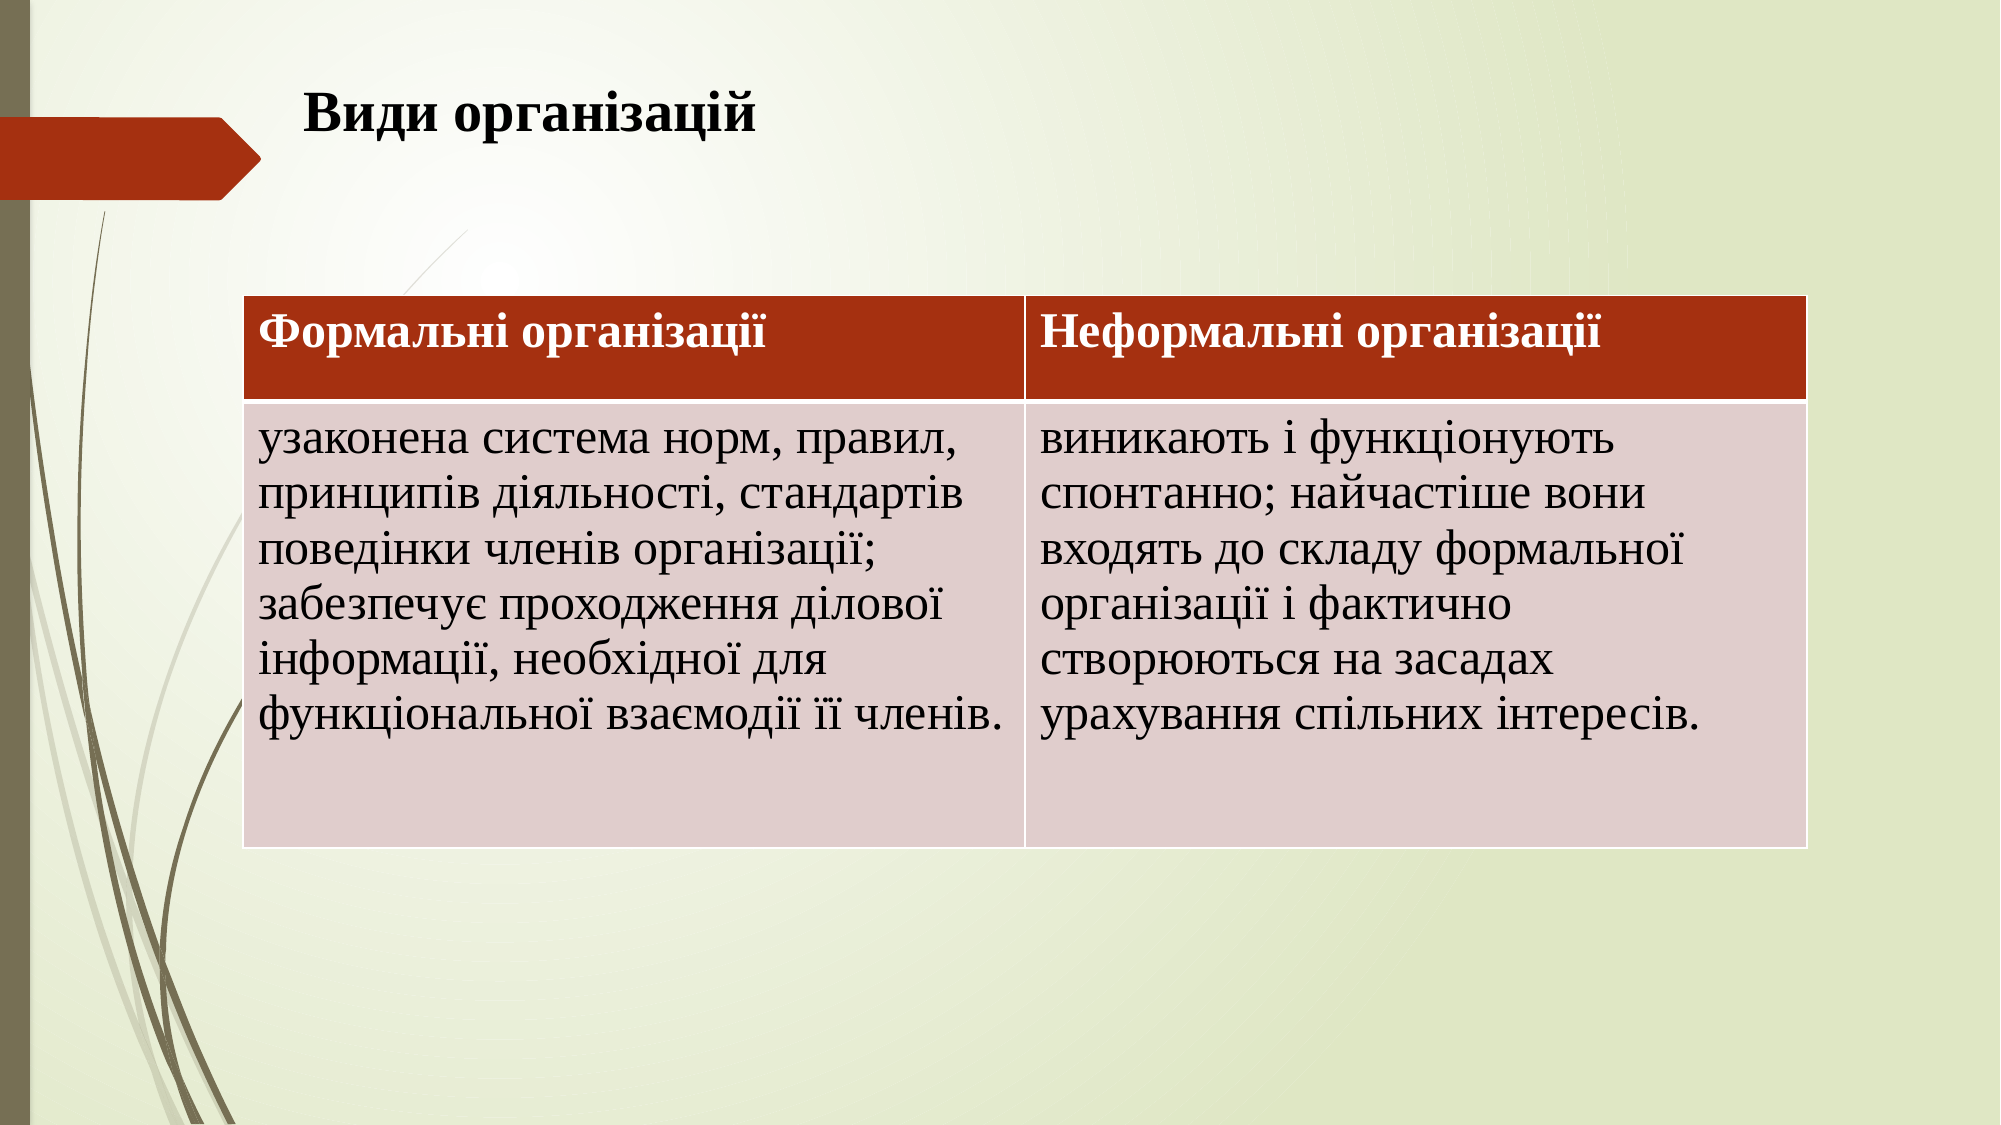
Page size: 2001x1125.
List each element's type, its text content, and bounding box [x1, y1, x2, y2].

table_header Формальні організації [244, 296, 1024, 399]
list Види організацій [288, 65, 1888, 970]
table_header Неформальні організації [1026, 296, 1806, 399]
table_cell виникають і функціонують спонтанно; найчастіше вони входять до складу формальної організації і фактично створюються на засадах урахування спільних інтересів. [1026, 404, 1806, 847]
table_cell узаконена система норм, правил, принципів діяльності, стандартів поведінки членів організації; забезпечує проходження ділової інформації, необхідної для функціональної взаємодії її членів. [244, 404, 1024, 847]
